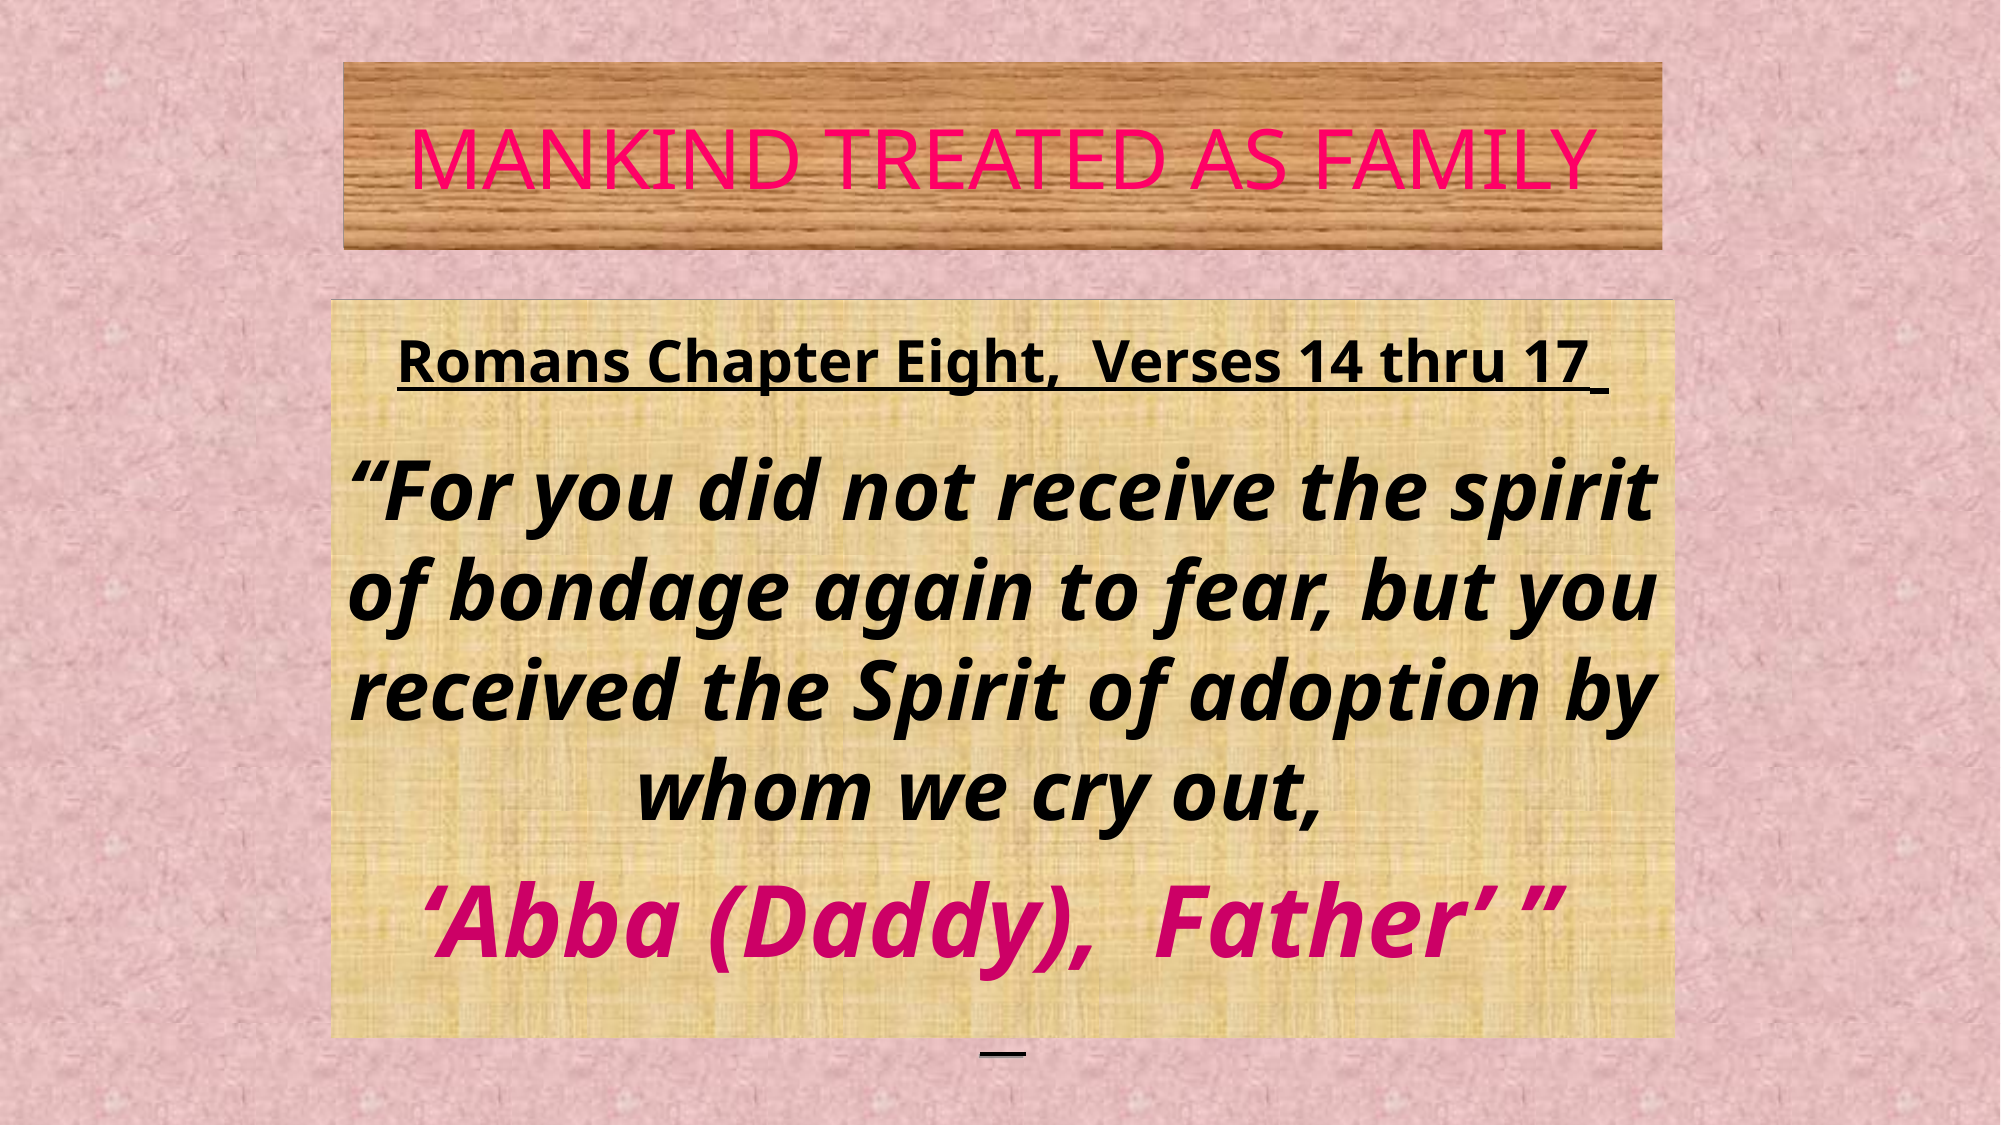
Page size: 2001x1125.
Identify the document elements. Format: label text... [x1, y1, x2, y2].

picture [0, 0, 2001, 1125]
subtitle Romans Chapter Eight, Verses 14 thru 17 “For you did not receive the spirit of bondage again to fear, but you received the Spirit of adoption by whom we cry out, ‘Abba (Daddy), Father’ ” [331, 299, 1675, 1038]
title MANKIND TREATED AS FAMILY [343, 62, 1663, 250]
